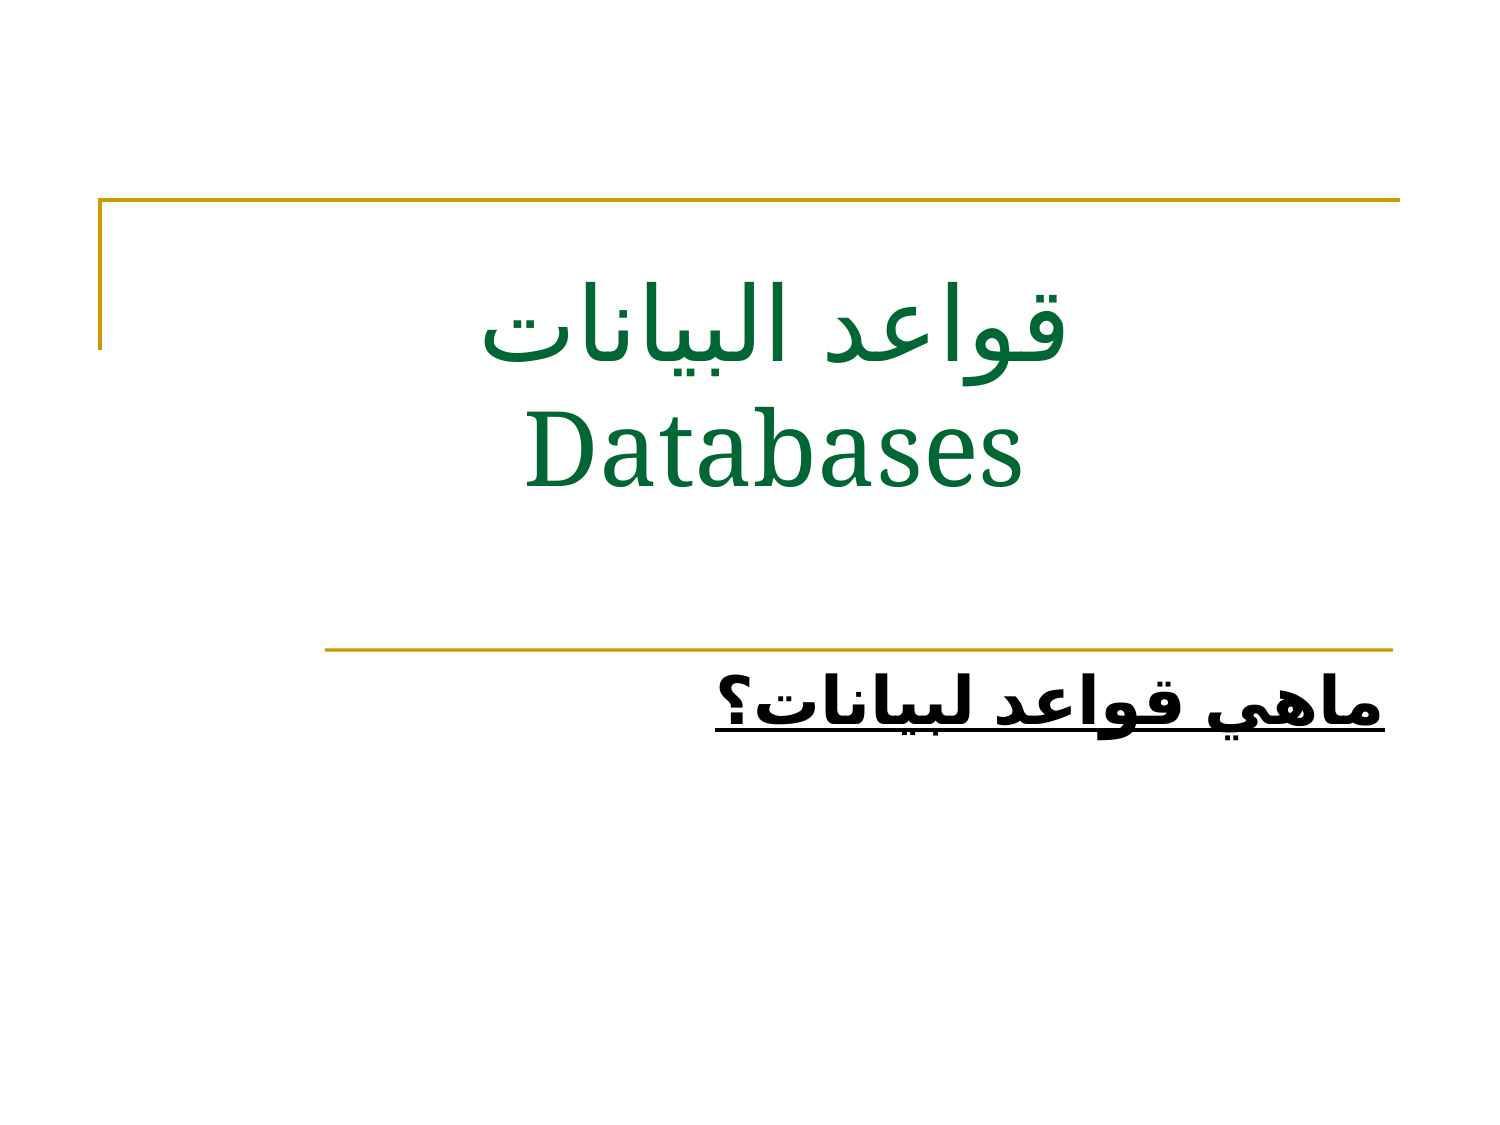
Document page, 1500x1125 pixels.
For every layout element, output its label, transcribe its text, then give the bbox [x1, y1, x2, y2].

subtitle ماهي قواعد لبيانات؟ [324, 649, 1401, 938]
title قواعد البيانات Databases [149, 249, 1401, 538]
